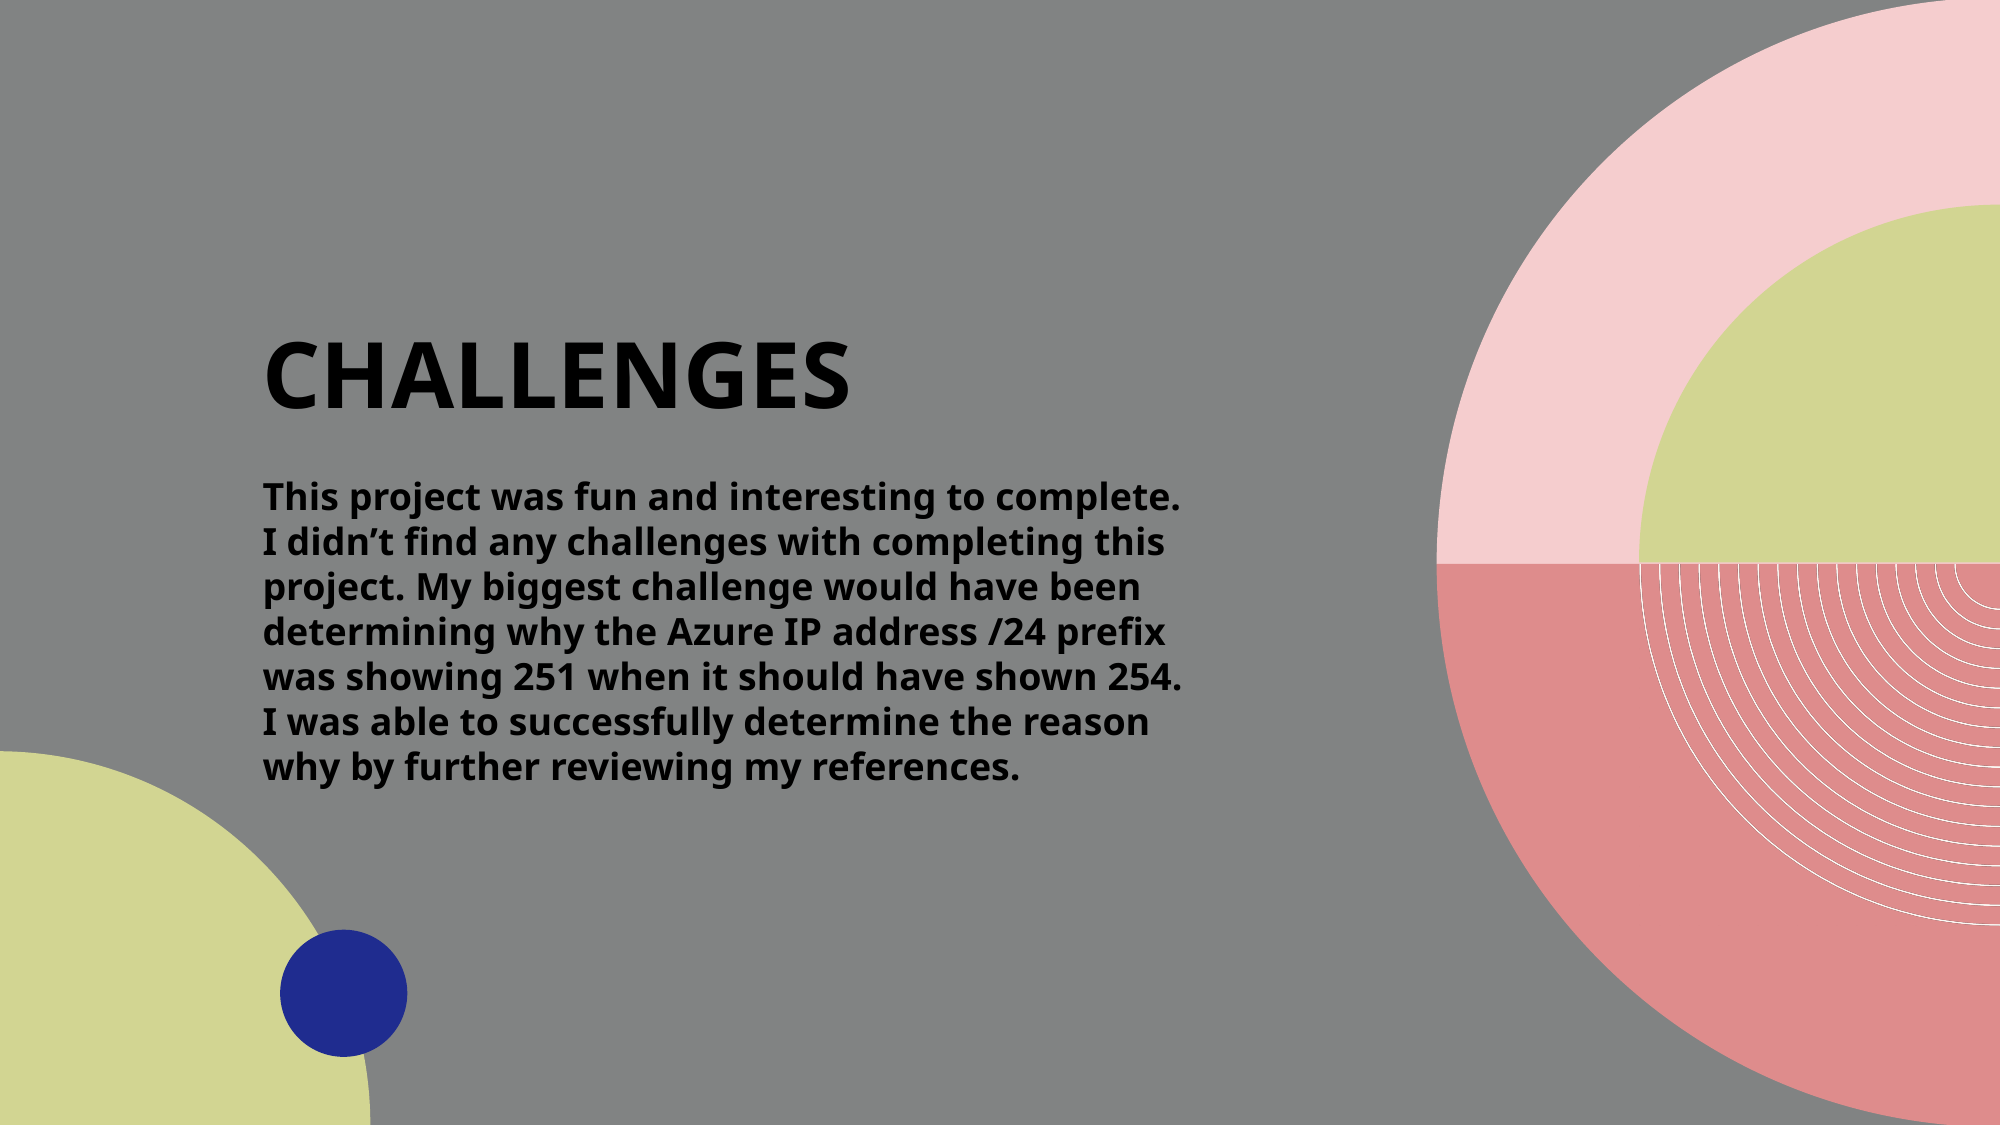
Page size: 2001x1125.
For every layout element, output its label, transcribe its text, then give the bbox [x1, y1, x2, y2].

picture [1639, 564, 2000, 926]
title Challenges [247, 308, 1358, 435]
list This project was fun and interesting to complete. I didn’t find any challenges with completing this project. My biggest challenge would have been determining why the Azure IP address /24 prefix was showing 251 when it should have shown 254. I was able to successfully determine the reason why by further reviewing my references. [247, 465, 1212, 909]
